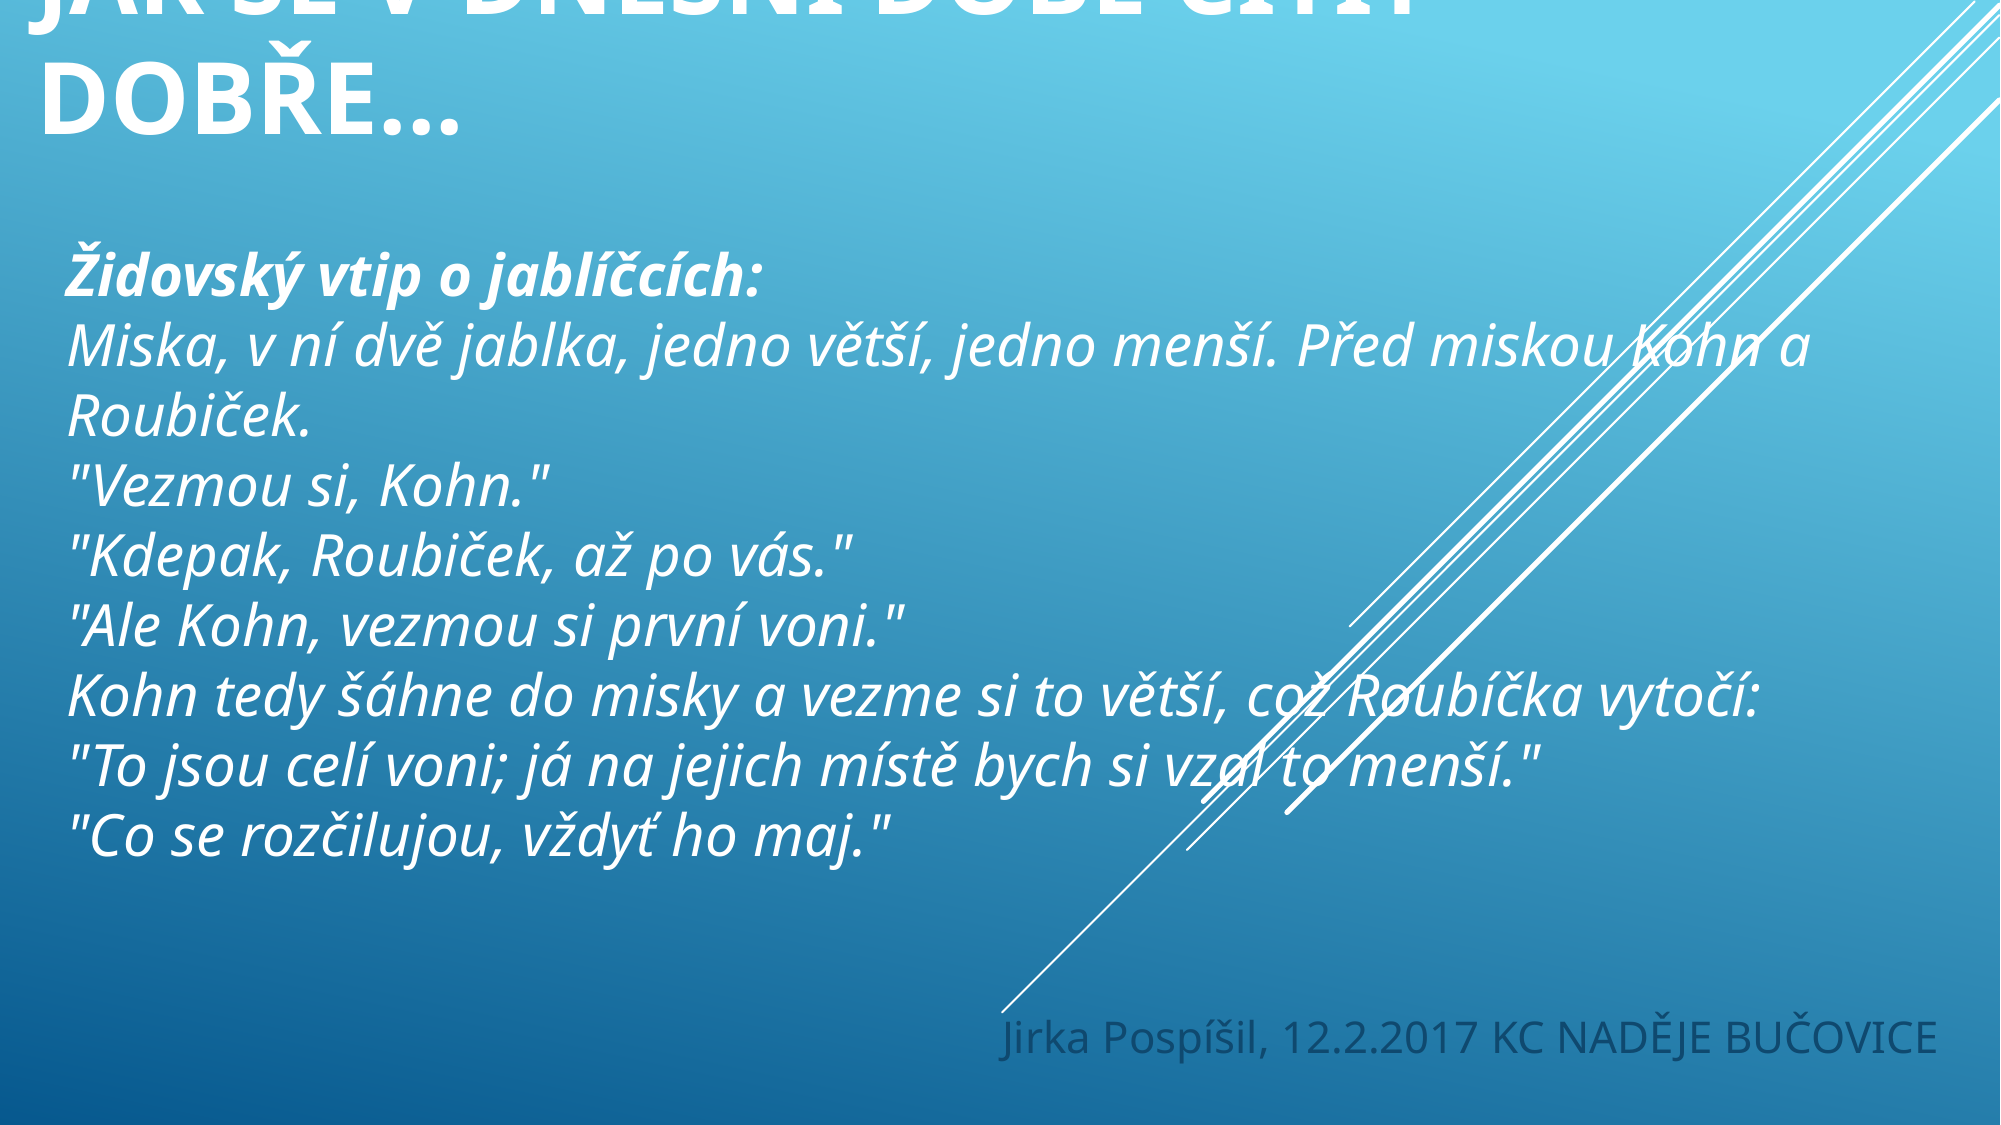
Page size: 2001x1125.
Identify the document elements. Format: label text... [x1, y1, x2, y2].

text_box Židovský vtip o jablíčcích: Miska, v ní dvě jablka, jedno větší, jedno menší. Před miskou Kohn a Roubiček. "Vezmou si, Kohn." "Kdepak, Roubiček, až po vás." "Ale Kohn, vezmou si první voni." Kohn tedy šáhne do misky a vezme si to větší, což Roubíčka vytočí: "To jsou celí voni; já na jejich místě bych si vzal to menší." "Co se rozčilujou, vždyť ho maj." [51, 231, 1954, 876]
subtitle Jirka Pospíšil, 12.2.2017 KC NADĚJE BUČOVICE [904, 1001, 1954, 1100]
title Jak se v dnešní době cítit dobře... [21, 0, 1882, 163]
